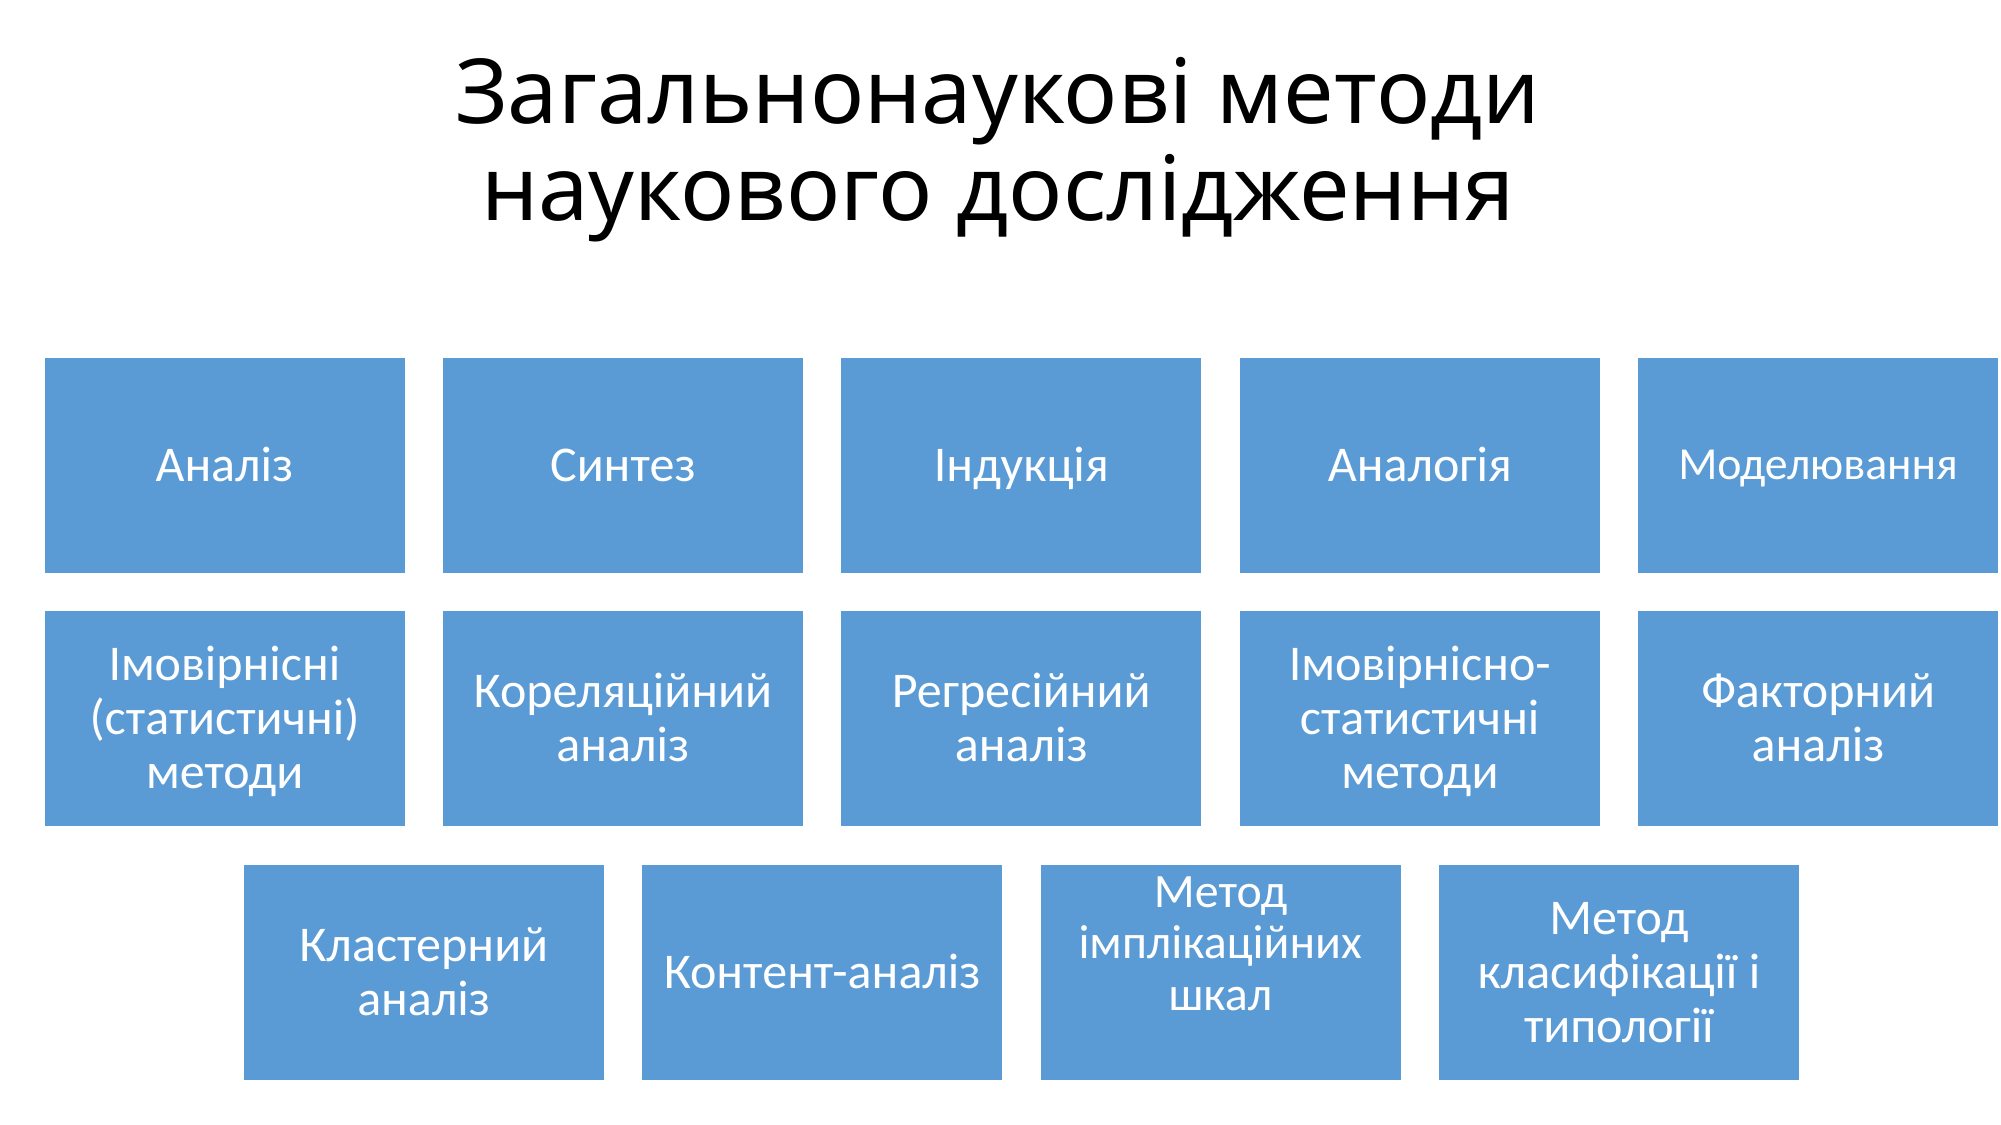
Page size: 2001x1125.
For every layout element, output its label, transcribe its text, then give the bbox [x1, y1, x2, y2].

title Загальнонаукові методи наукового дослідження [267, 38, 1730, 249]
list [42, 312, 2000, 1125]
